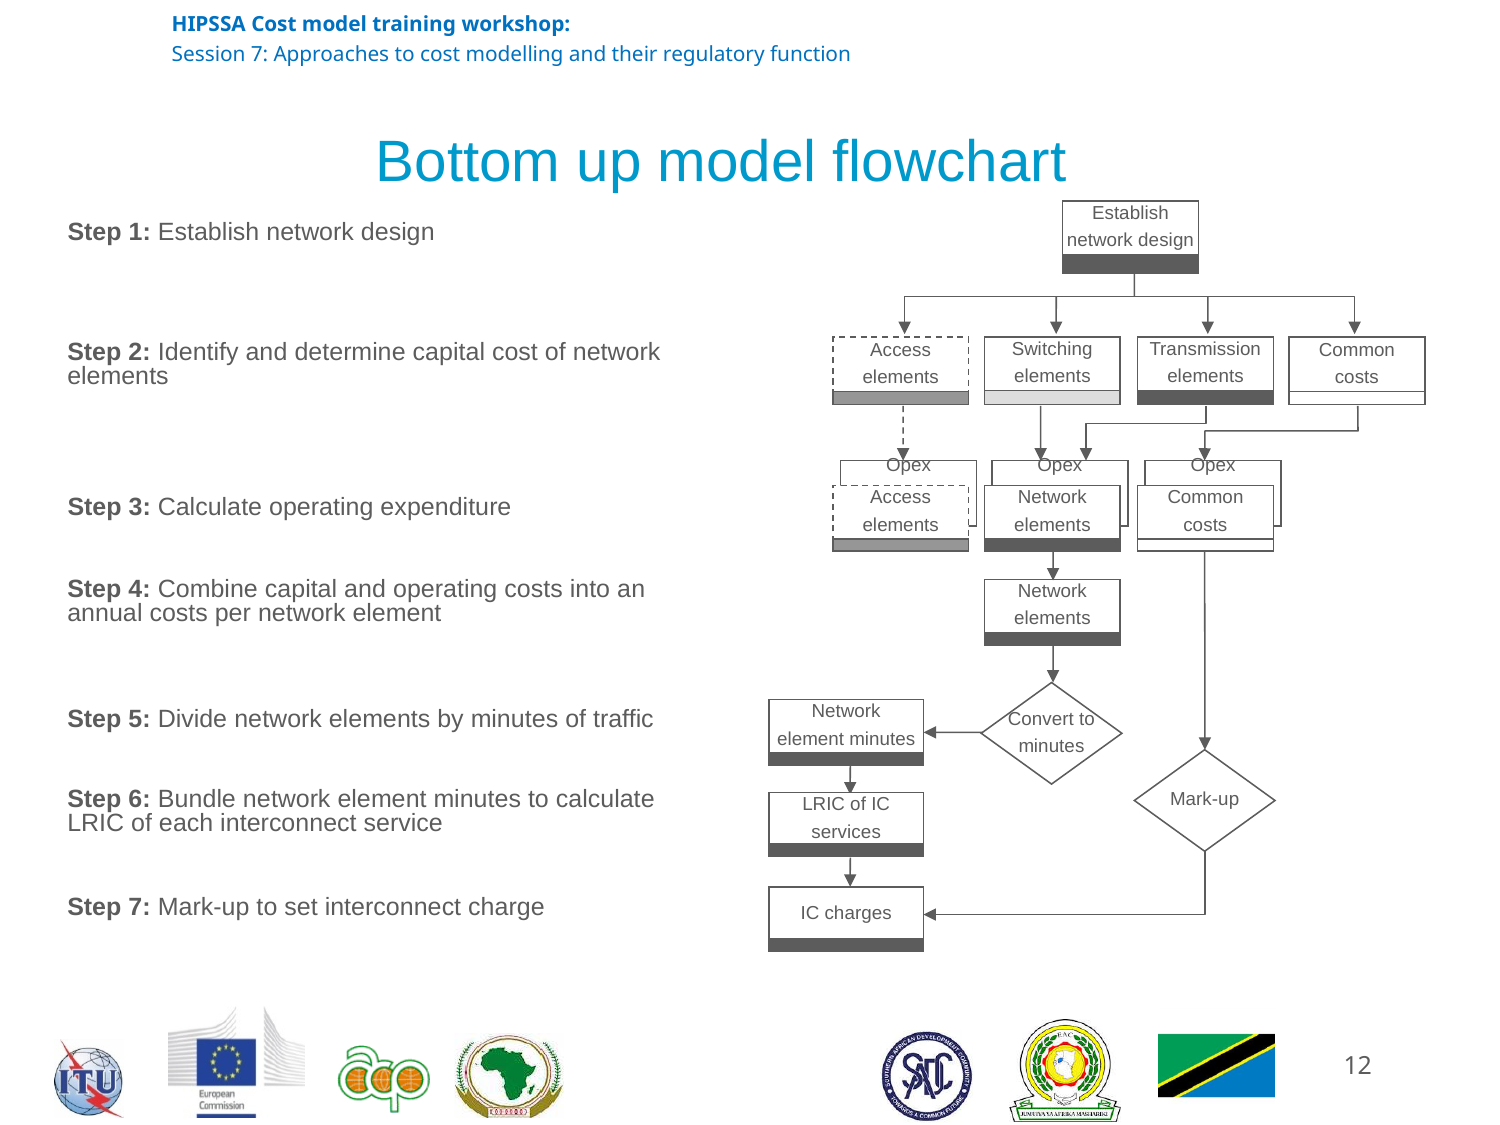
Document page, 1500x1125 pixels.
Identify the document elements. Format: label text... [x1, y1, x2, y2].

slide_number 12 [1328, 1045, 1475, 1096]
picture [336, 1045, 431, 1114]
picture [54, 1039, 124, 1118]
picture [1158, 1008, 1275, 1125]
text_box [768, 200, 1426, 952]
text_box Step 5: Divide network elements by minutes of traffic [67, 708, 675, 733]
picture [880, 1030, 975, 1123]
text_box Step 7: Mark-up to set interconnect charge [67, 896, 675, 921]
text_box Step 2: Identify and determine capital cost of network elements [67, 341, 675, 390]
text_box Step 3: Calculate operating expenditure [67, 496, 650, 521]
text_box Step 1: Establish network design [67, 221, 650, 246]
picture [168, 1006, 305, 1118]
title Bottom up model flowchart [84, 115, 1359, 202]
text_box Step 6: Bundle network element minutes to calculate LRIC of each interconnect service [67, 788, 675, 837]
text_box Step 4: Combine capital and operating costs into an annual costs per network element [67, 578, 675, 627]
picture [1009, 1019, 1121, 1122]
